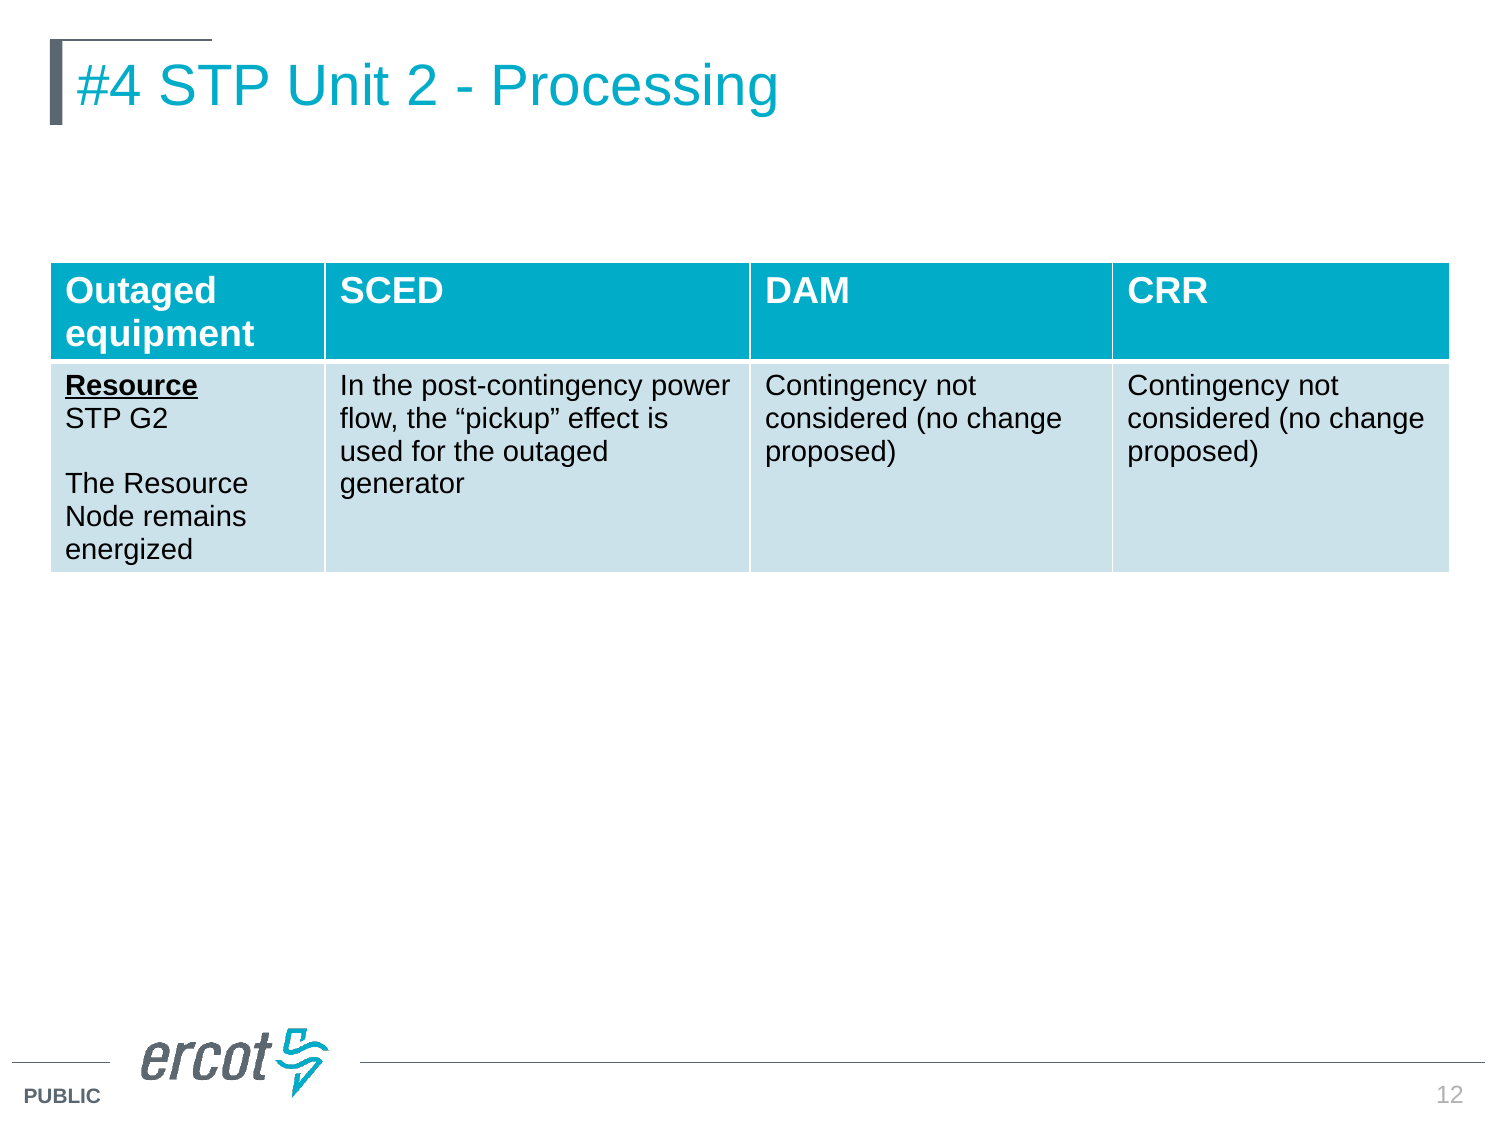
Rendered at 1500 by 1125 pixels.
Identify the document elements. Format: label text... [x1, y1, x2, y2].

table_cell In the post-contingency power flow, the “pickup” effect is used for the outaged generator [326, 364, 749, 572]
slide_number 12 [1412, 1076, 1488, 1112]
table_cell Resource STP G2 The Resource Node remains energized [51, 364, 324, 572]
table_header CRR [1113, 263, 1449, 359]
picture [137, 1024, 332, 1100]
table_header SCED [326, 263, 749, 359]
table_cell Contingency not considered (no change proposed) [1113, 364, 1449, 572]
table_header Outaged equipment [51, 263, 324, 359]
title #4 STP Unit 2 - Processing [62, 39, 1450, 228]
table_header DAM [751, 263, 1112, 359]
table_cell Contingency not considered (no change proposed) [751, 364, 1112, 572]
